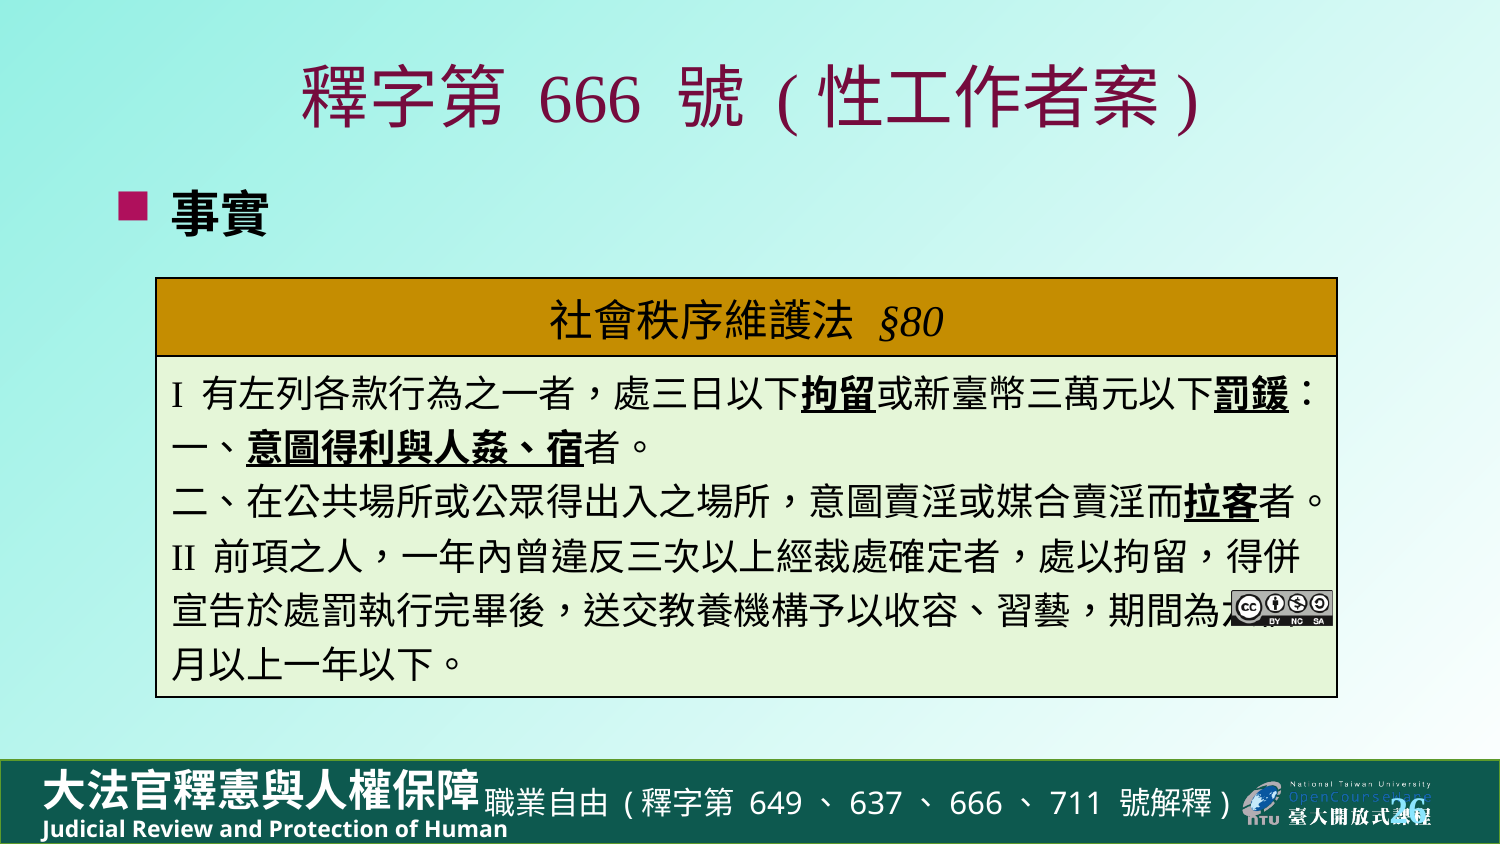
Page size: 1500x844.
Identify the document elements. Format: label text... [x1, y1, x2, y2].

title 釋字第 666 號 (性工作者案) [103, 44, 1397, 155]
picture [1227, 771, 1446, 836]
table_cell I 有左列各款行為之一者，處三日以下拘留或新臺幣三萬元以下罰鍰： 一、意圖得利與人姦、宿者。 二、在公共場所或公眾得出入之場所，意圖賣淫或媒合賣淫而拉客者。 II 前項之人，一年內曾違反三次以上經裁處確定者，處以拘留，得併宣告於處罰執行完畢後，送交教養機構予以收容、習藝，期間為六個月以上一年以下。 [157, 357, 1336, 696]
picture [1231, 590, 1333, 626]
list 事實 [103, 177, 1397, 732]
table_header 社會秩序維護法 §80 [157, 279, 1336, 355]
